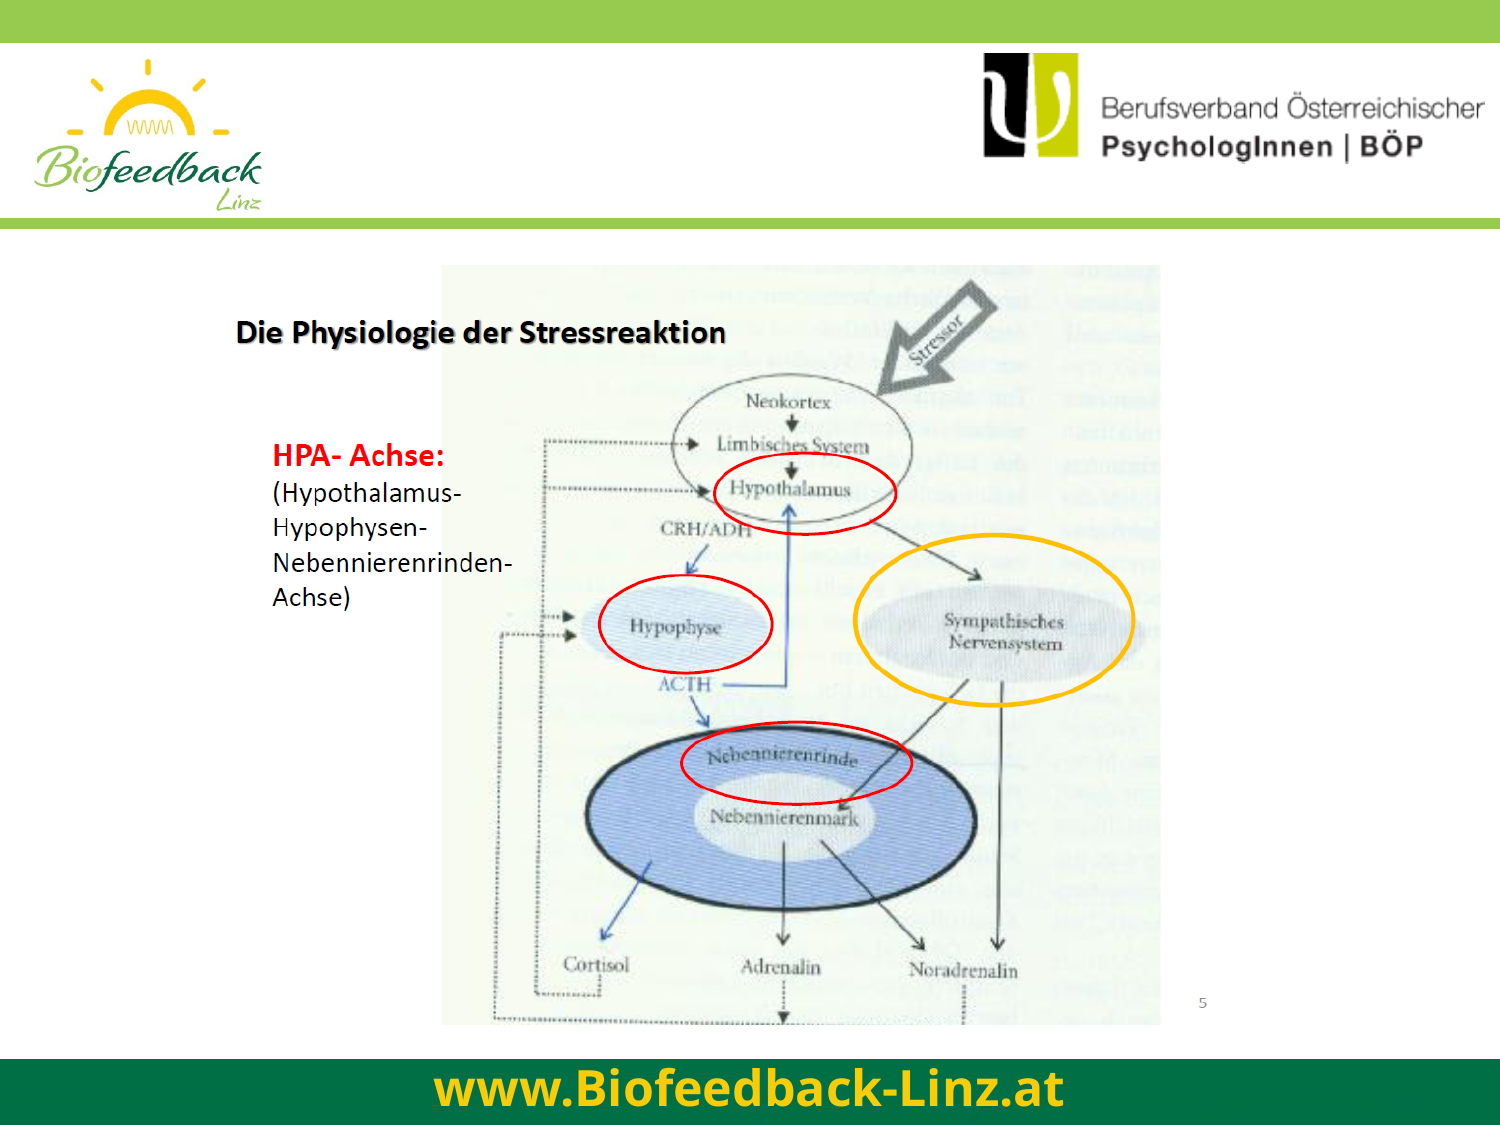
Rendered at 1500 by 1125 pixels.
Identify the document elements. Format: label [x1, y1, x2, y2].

picture [983, 53, 1485, 164]
picture [0, 48, 297, 213]
picture [228, 265, 1218, 1025]
picture [0, 1059, 1500, 1125]
picture [0, 0, 1500, 43]
picture [0, 218, 1500, 229]
